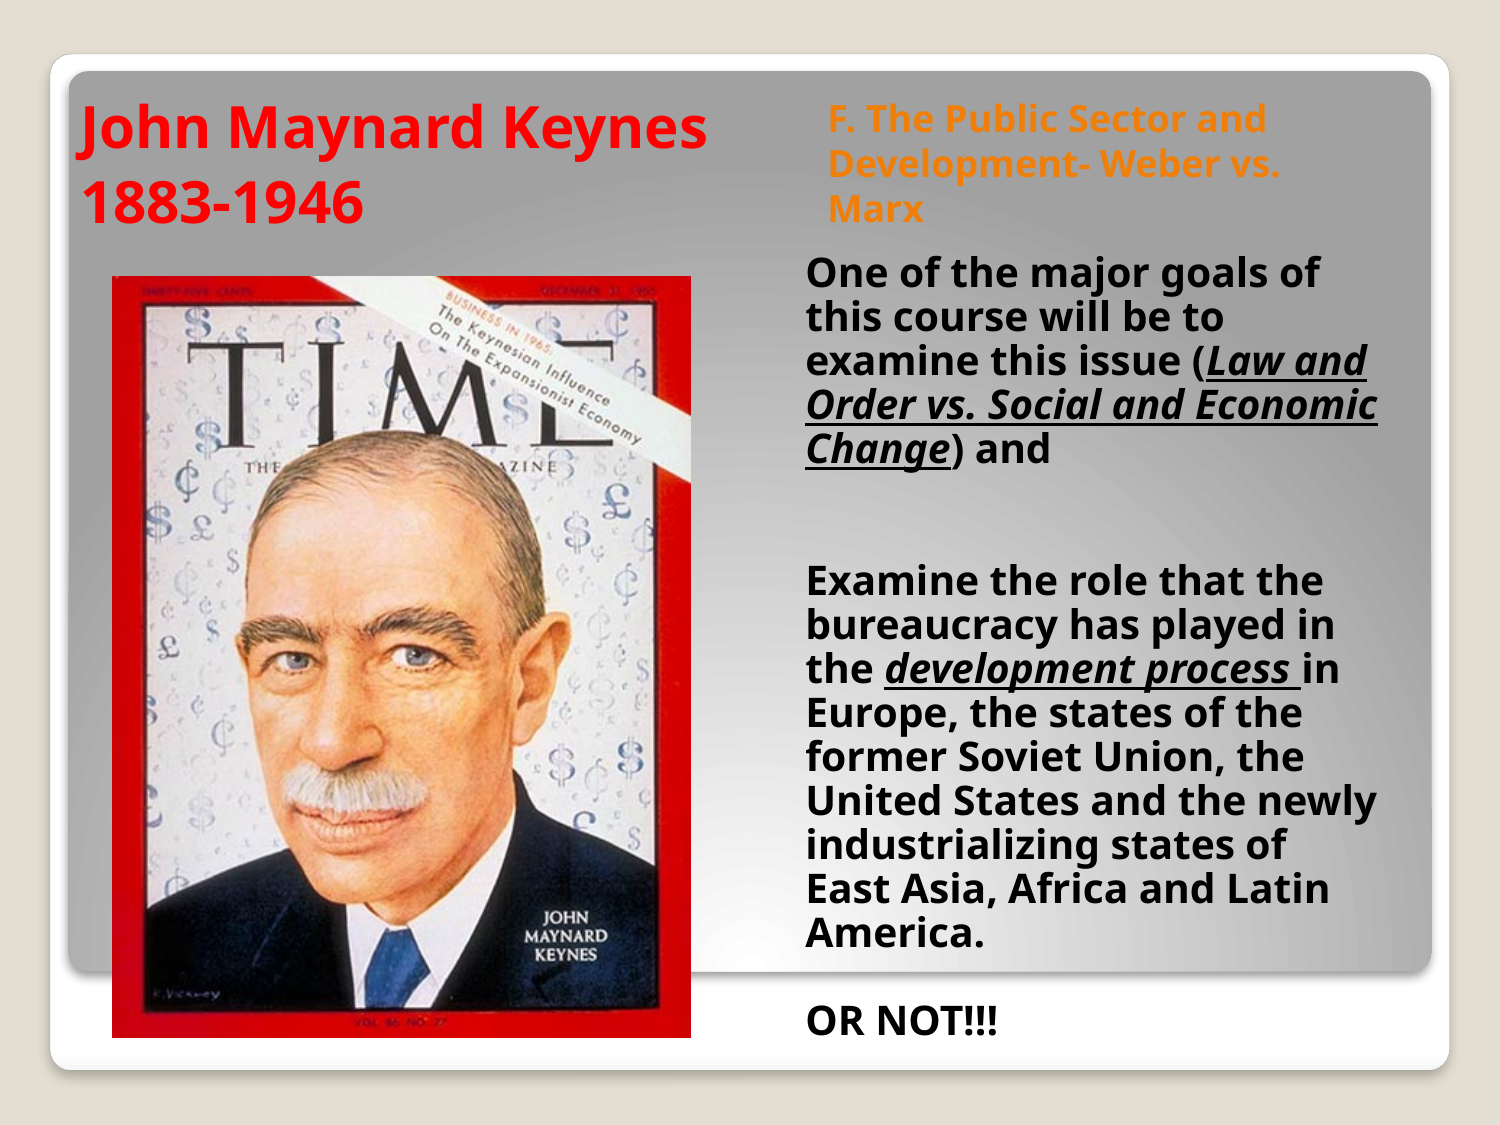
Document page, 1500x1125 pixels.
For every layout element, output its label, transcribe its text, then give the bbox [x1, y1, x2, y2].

list One of the major goals of this course will be to examine this issue (Law and Order vs. Social and Economic Change) and Examine the role that the bureaucracy has played in the development process in Europe, the states of the former Soviet Union, the United States and the newly industrializing states of East Asia, Africa and Latin America. OR NOT!!! [787, 237, 1397, 1063]
list John Maynard Keynes 1883-1946 [50, 75, 884, 928]
title F. The Public Sector and Development- Weber vs. Marx [884, 87, 1397, 237]
picture [112, 276, 691, 1038]
